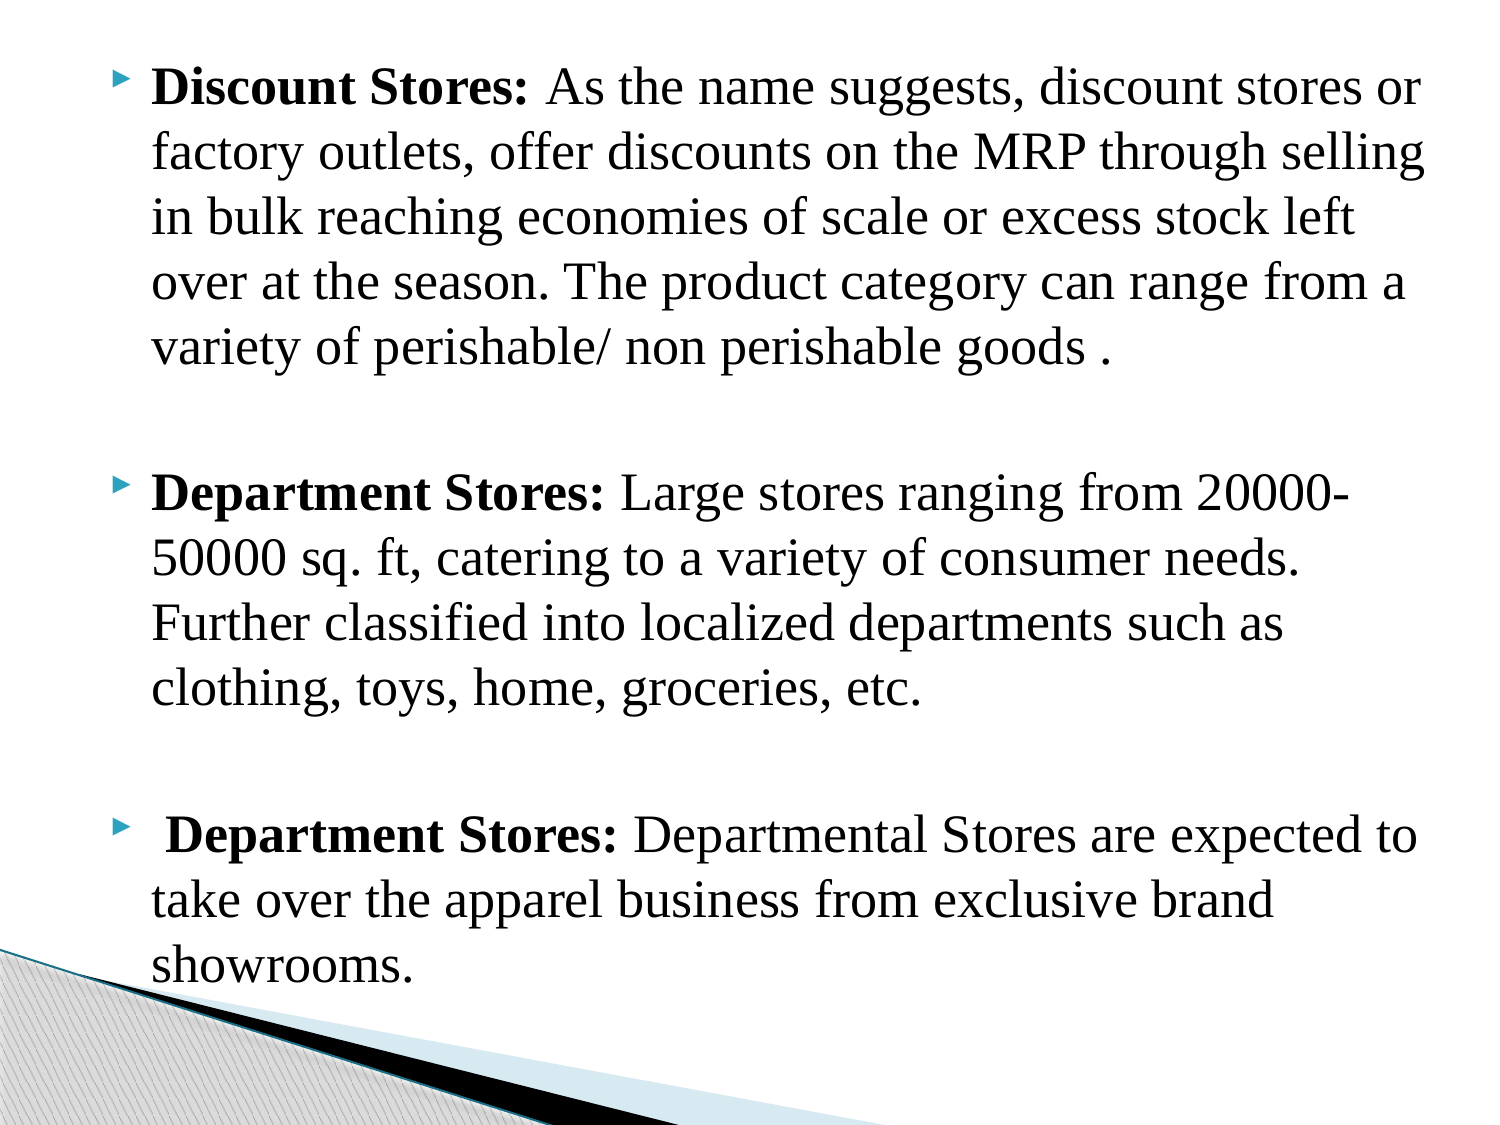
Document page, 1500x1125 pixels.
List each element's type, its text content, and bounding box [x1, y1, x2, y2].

list Discount Stores: As the name suggests, discount stores or factory outlets, offer discounts on the MRP through selling in bulk reaching economies of scale or excess stock left over at the season. The product category can range from a variety of perishable/ non perishable goods . Department Stores: Large stores ranging from 20000-50000 sq. ft, catering to a variety of consumer needs. Further classified into localized departments such as clothing, toys, home, groceries, etc. Department Stores: Departmental Stores are expected to take over the apparel business from exclusive brand showrooms. [76, 42, 1459, 988]
